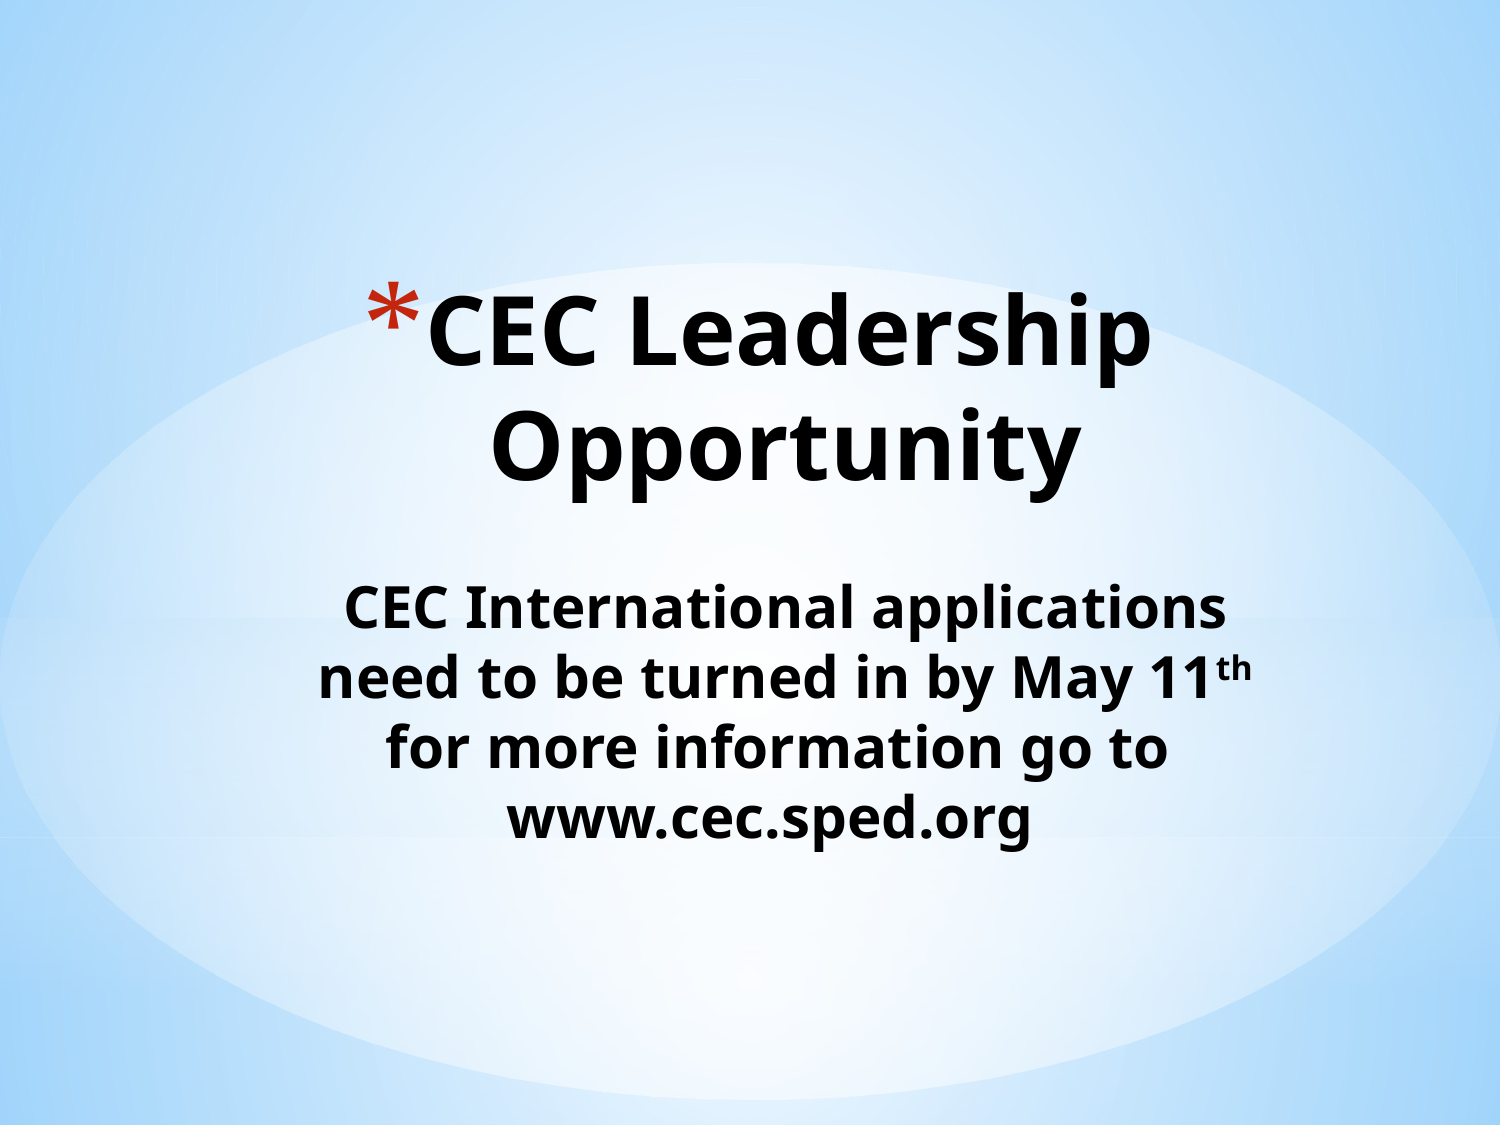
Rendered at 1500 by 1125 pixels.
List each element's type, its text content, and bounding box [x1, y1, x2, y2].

title CEC Leadership Opportunity CEC International applications need to be turned in by May 11th for more information go to www.cec.sped.org [225, 262, 1294, 988]
